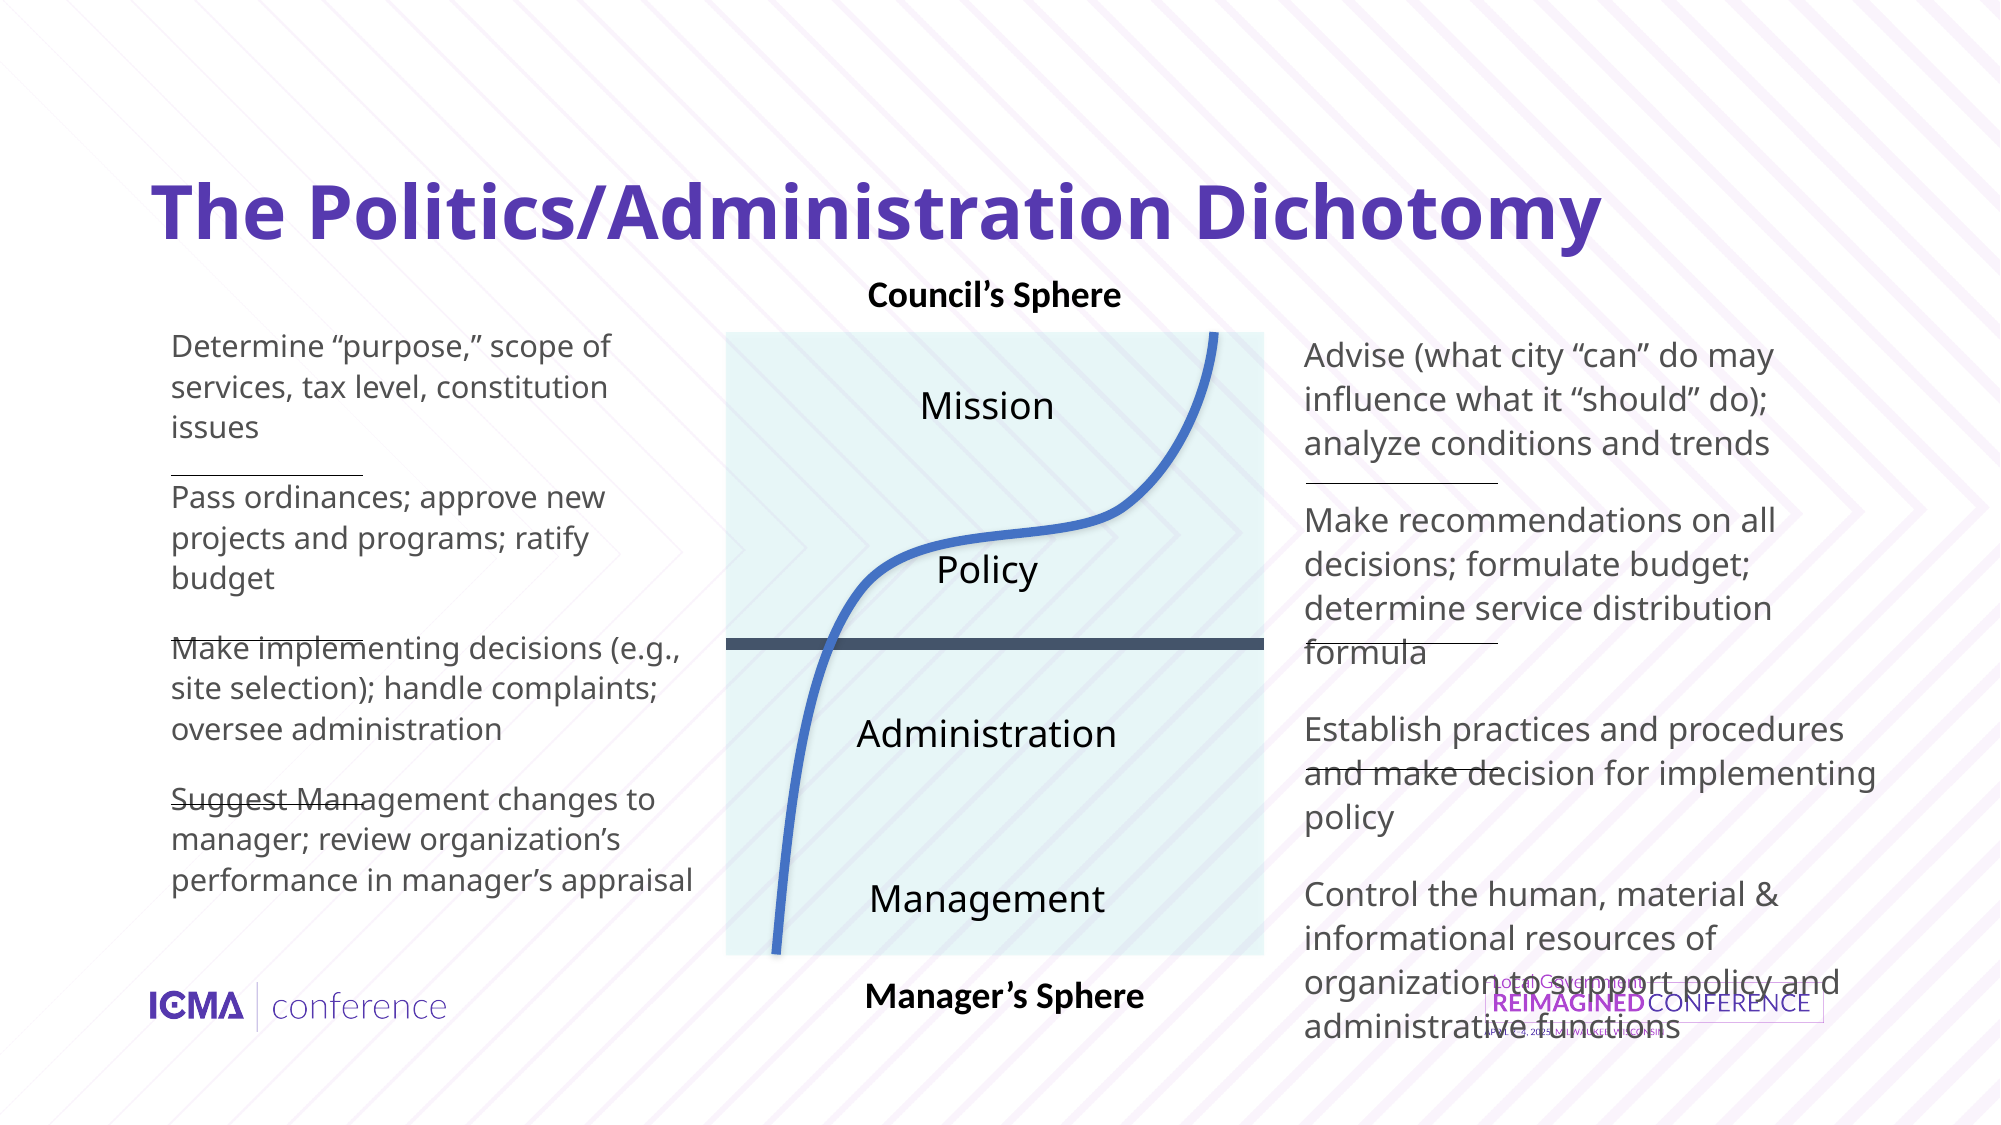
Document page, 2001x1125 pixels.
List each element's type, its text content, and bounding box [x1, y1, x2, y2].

text_box Council’s Sphere [725, 262, 1265, 323]
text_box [725, 332, 1274, 956]
text_box Manager’s Sphere [735, 963, 1274, 1024]
list Determine “purpose,” scope of services, tax level, constitution issues Pass ordinances; approve new projects and programs; ratify budget Make implementing decisions (e.g., site selection); handle complaints; oversee administration Suggest Management changes to manager; review organization’s performance in manager’s appraisal [170, 323, 701, 956]
text_box Advise (what city “can” do may influence what it “should” do); analyze conditions and trends Make recommendations on all decisions; formulate budget; determine service distribution formula Establish practices and procedures and make decision for implementing policy Control the human, material & informational resources of organization to support policy and administrative functions [1289, 323, 1906, 964]
picture [150, 982, 446, 1032]
title The Politics/Administration Dichotomy [150, 149, 1824, 345]
picture [1484, 974, 1824, 1038]
